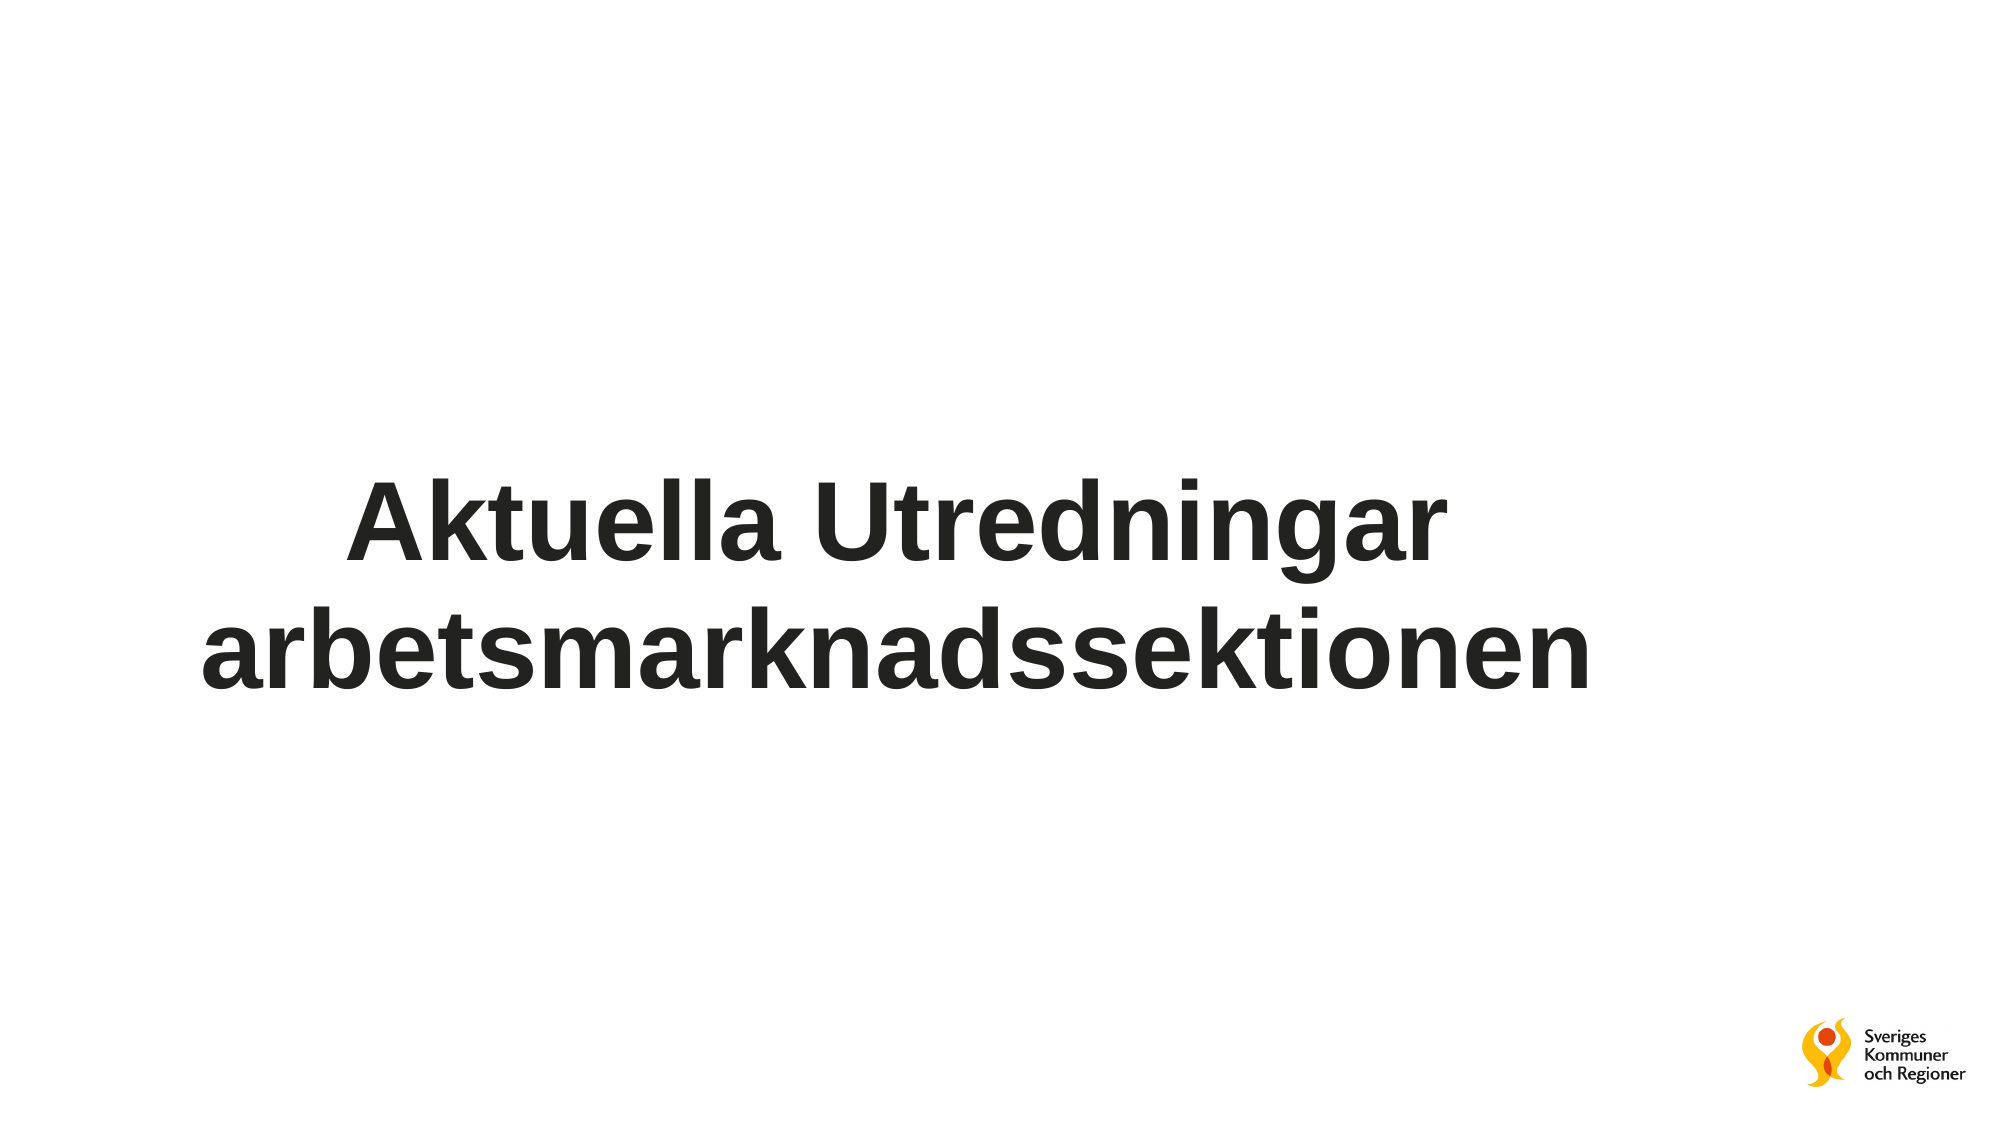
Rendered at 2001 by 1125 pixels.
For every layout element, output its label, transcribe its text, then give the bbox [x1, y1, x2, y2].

title Aktuella Utredningar arbetsmarknadssektionen [109, 450, 1686, 774]
picture [1802, 1018, 1966, 1087]
